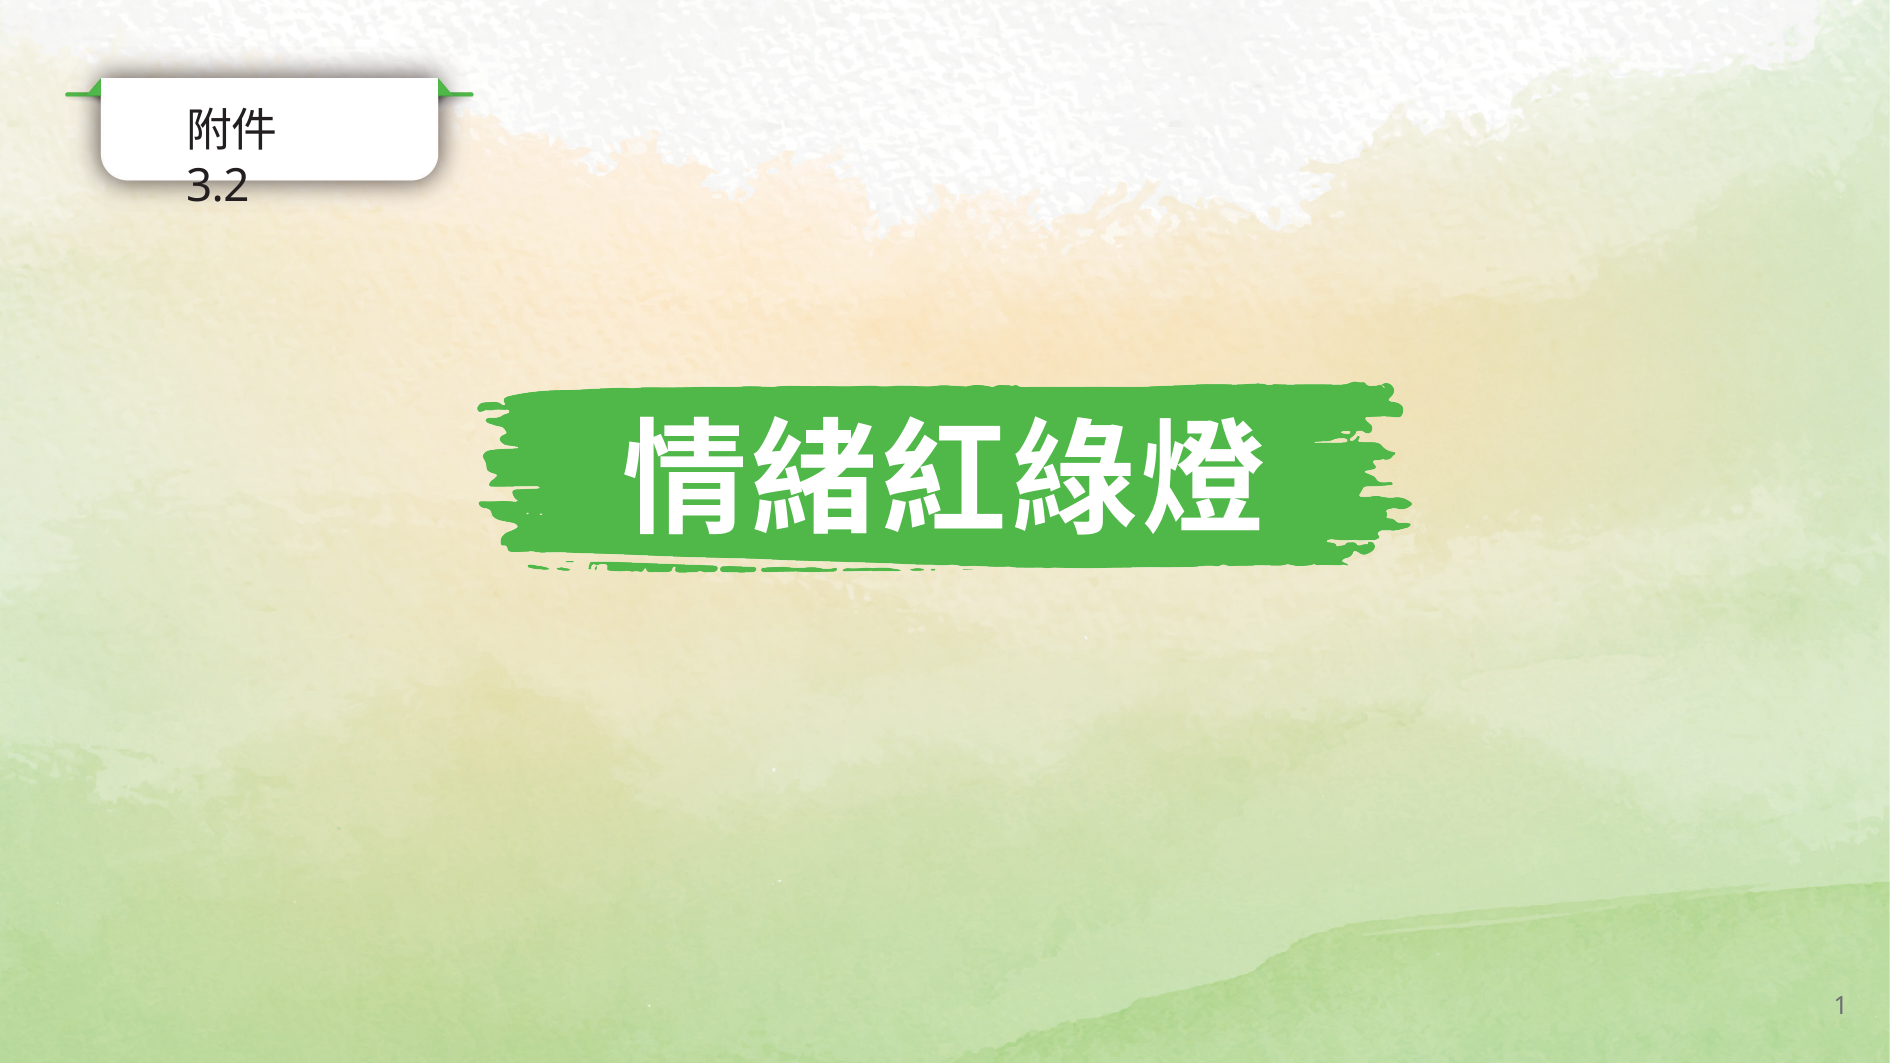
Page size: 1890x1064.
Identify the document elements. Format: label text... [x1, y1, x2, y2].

text_box 情緒紅綠燈 [620, 396, 1275, 549]
picture [0, 0, 1890, 1063]
title 附件 3.2 [184, 98, 356, 279]
slide_number 1 [1827, 985, 1857, 1064]
